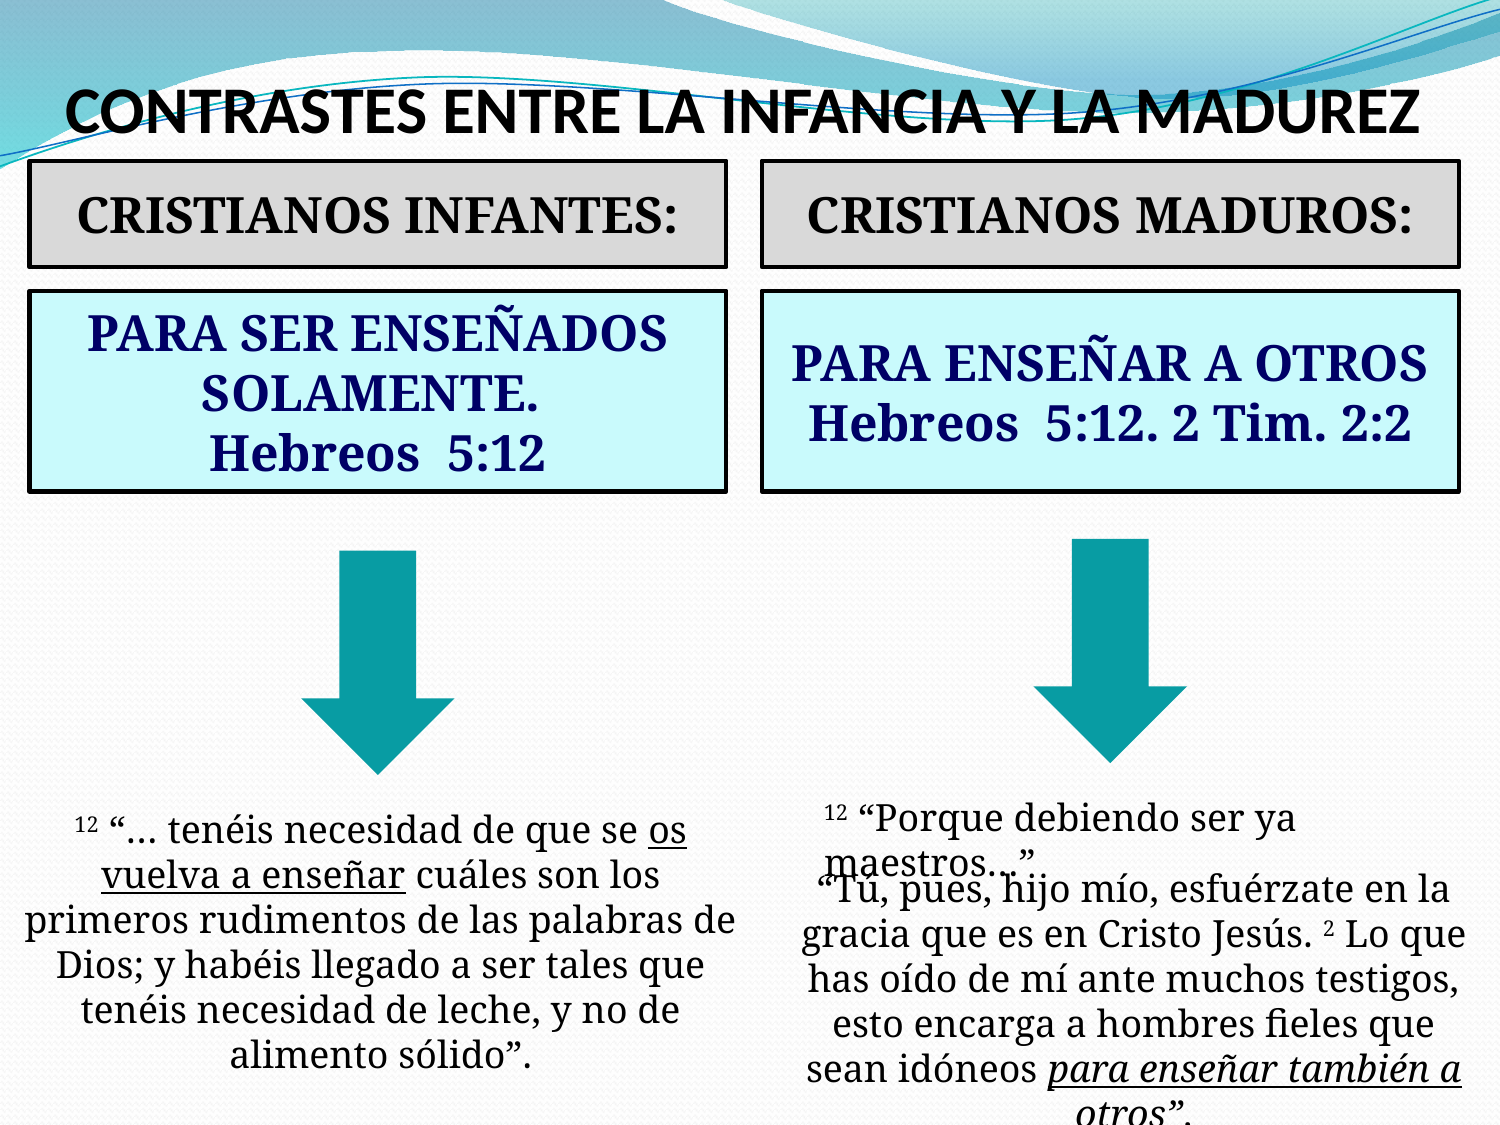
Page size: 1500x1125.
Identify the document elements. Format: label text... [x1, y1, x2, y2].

text_box PARA SER ENSEÑADOS SOLAMENTE. Hebreos 5:12 [27, 289, 728, 494]
text_box PARA ENSEÑAR A OTROS Hebreos 5:12. 2 Tim. 2:2 [760, 289, 1461, 494]
text_box “Tú, pues, hijo mío, esfuérzate en la gracia que es en Cristo Jesús. 2 Lo que has oído de mí ante muchos testigos, esto encarga a hombres fieles que sean idóneos para enseñar también a otros”. [785, 857, 1483, 1125]
title CONTRASTES ENTRE LA INFANCIA Y LA MADUREZ [64, 54, 1449, 147]
text_box 12 “… tenéis necesidad de que se os vuelva a enseñar cuáles son los primeros rudimentos de las palabras de Dios; y habéis llegado a ser tales que tenéis necesidad de leche, y no de alimento sólido”. [5, 798, 756, 1084]
text_box CRISTIANOS MADUROS: [760, 159, 1461, 269]
text_box [1031, 536, 1189, 766]
text_box [299, 548, 457, 778]
text_box CRISTIANOS INFANTES: [27, 159, 728, 269]
text_box 12 “Porque debiendo ser ya maestros…” [809, 786, 1471, 857]
